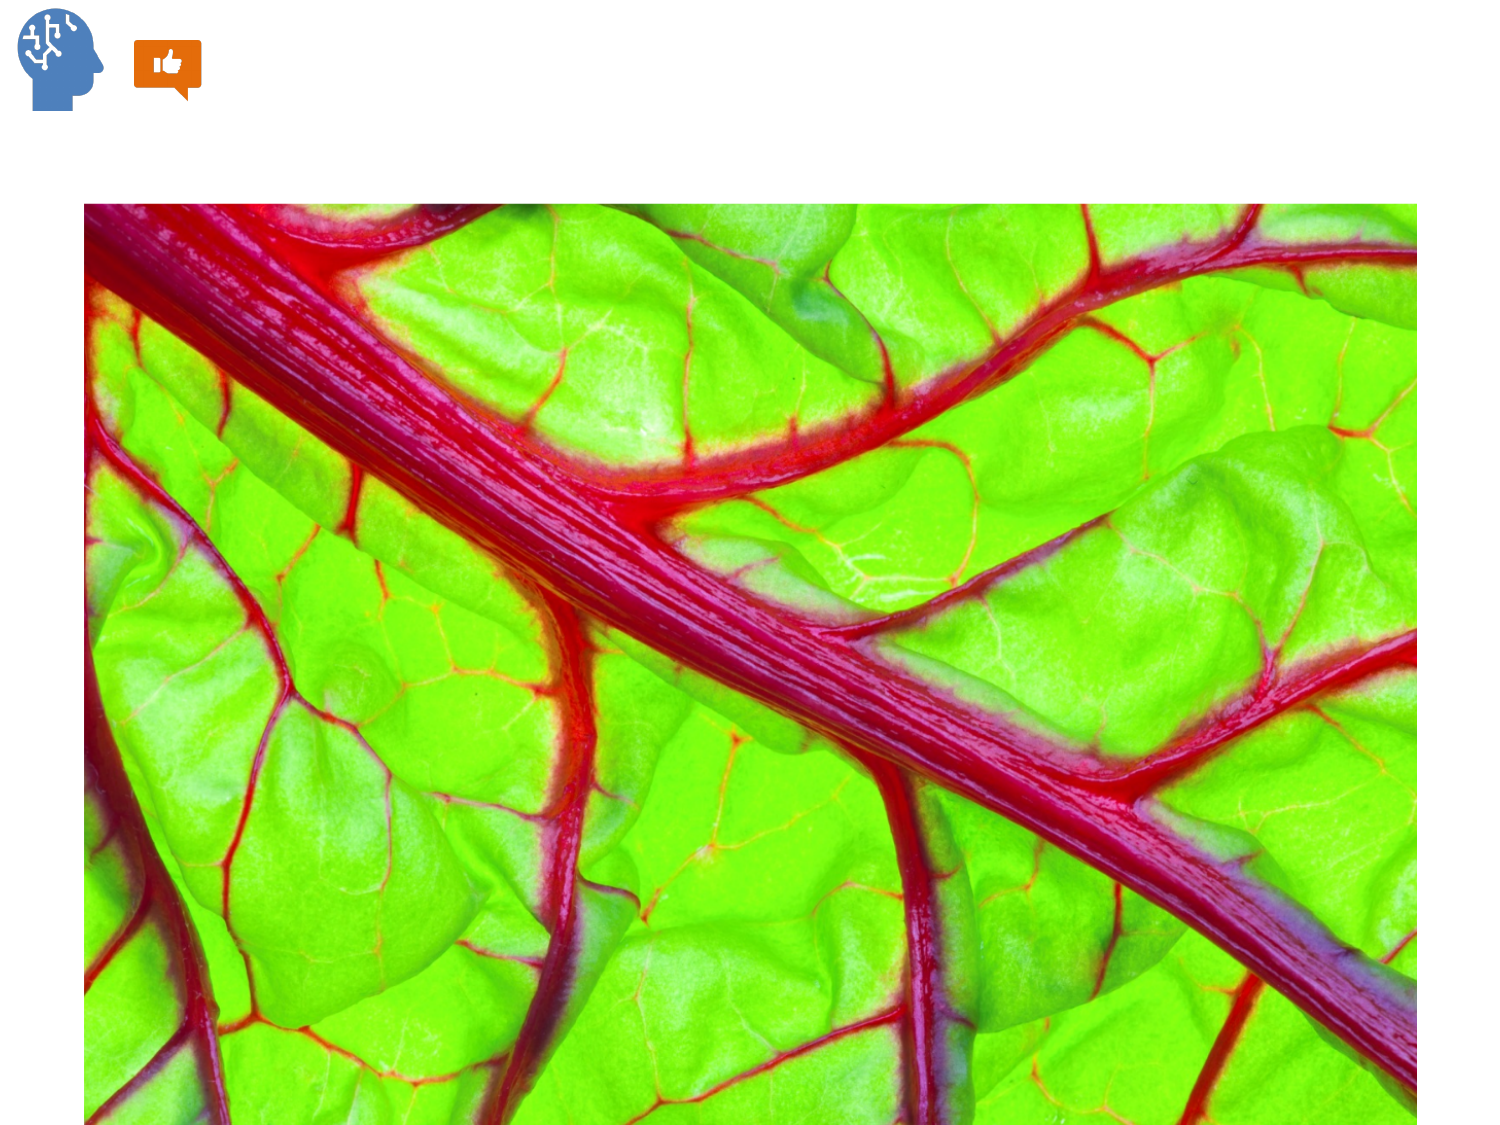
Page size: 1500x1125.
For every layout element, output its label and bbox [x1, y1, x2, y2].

text_box [0, 0, 115, 121]
picture [85, 0, 1415, 1125]
picture [120, 23, 215, 118]
